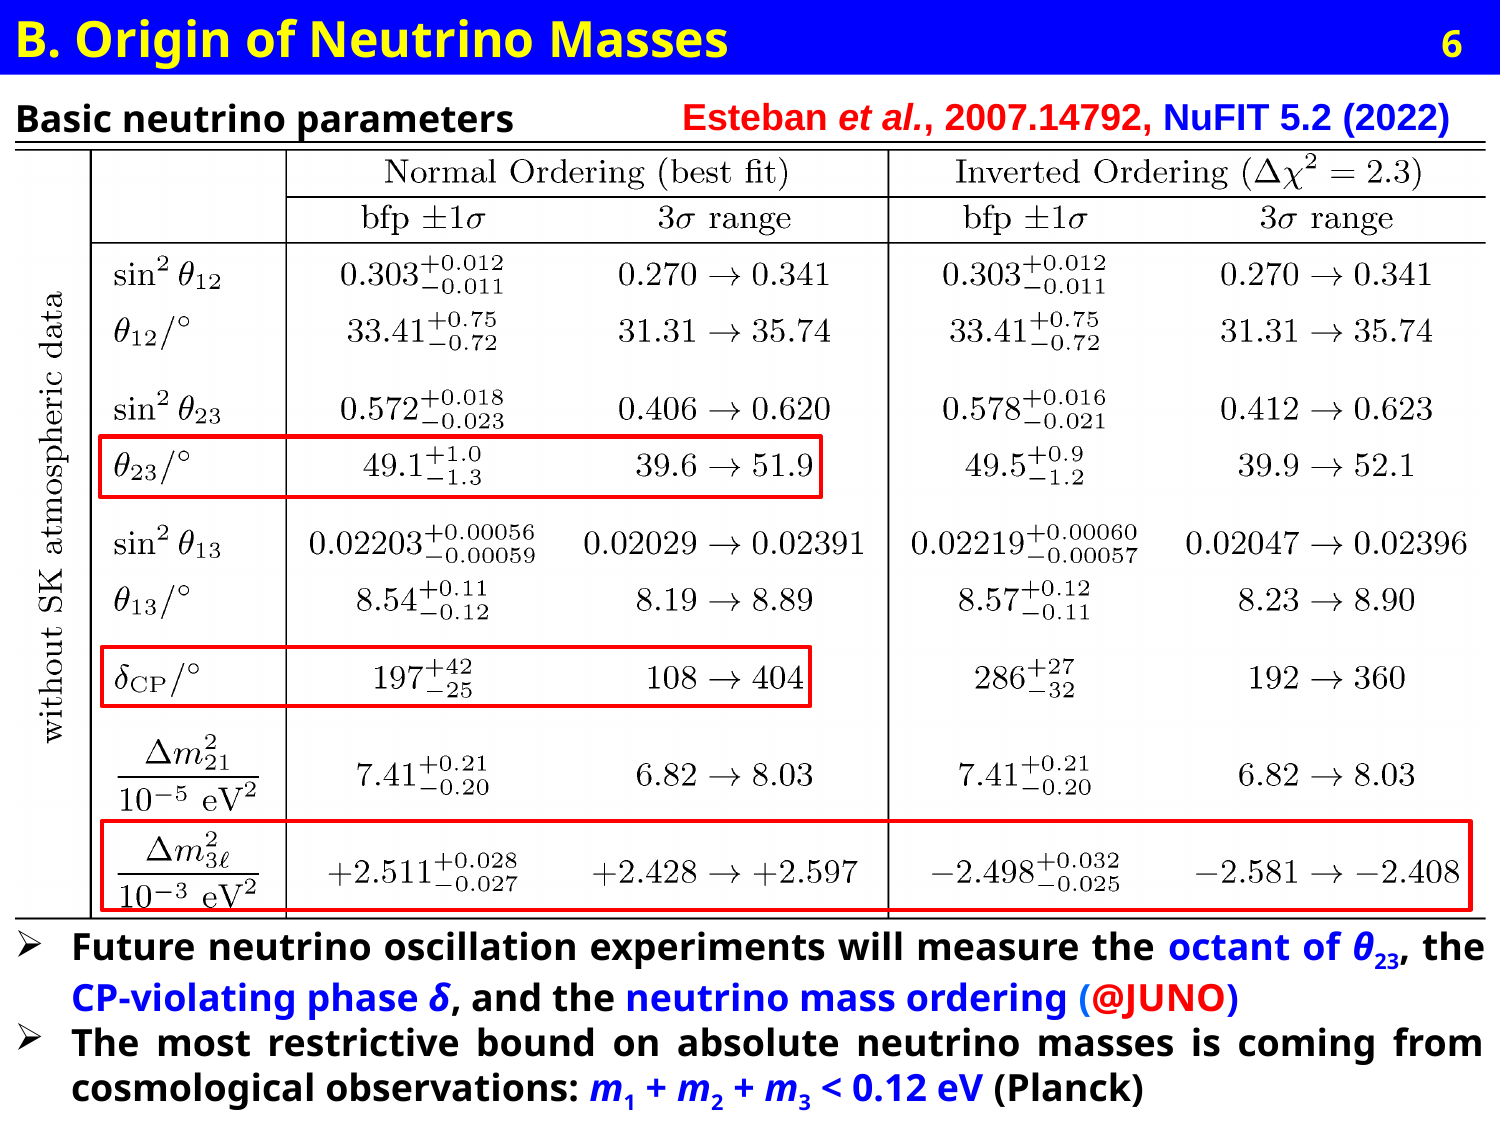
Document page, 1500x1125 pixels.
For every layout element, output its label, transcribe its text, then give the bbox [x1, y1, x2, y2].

text_box Esteban et al., 2007.14792, NuFIT 5.2 (2022) [667, 85, 1478, 138]
text_box Future neutrino oscillation experiments will measure the octant of θ23, the CP-violating phase δ, and the neutrino mass ordering (@JUNO) The most restrictive bound on absolute neutrino masses is coming from cosmological observations: m1 + m2 + m3 < 0.12 eV (Planck) [0, 915, 1500, 1123]
text_box Basic neutrino parameters [0, 88, 610, 148]
picture [13, 140, 1486, 924]
text_box B. Origin of Neutrino Masses [0, 0, 1500, 75]
slide_number 6 [1128, 12, 1478, 73]
